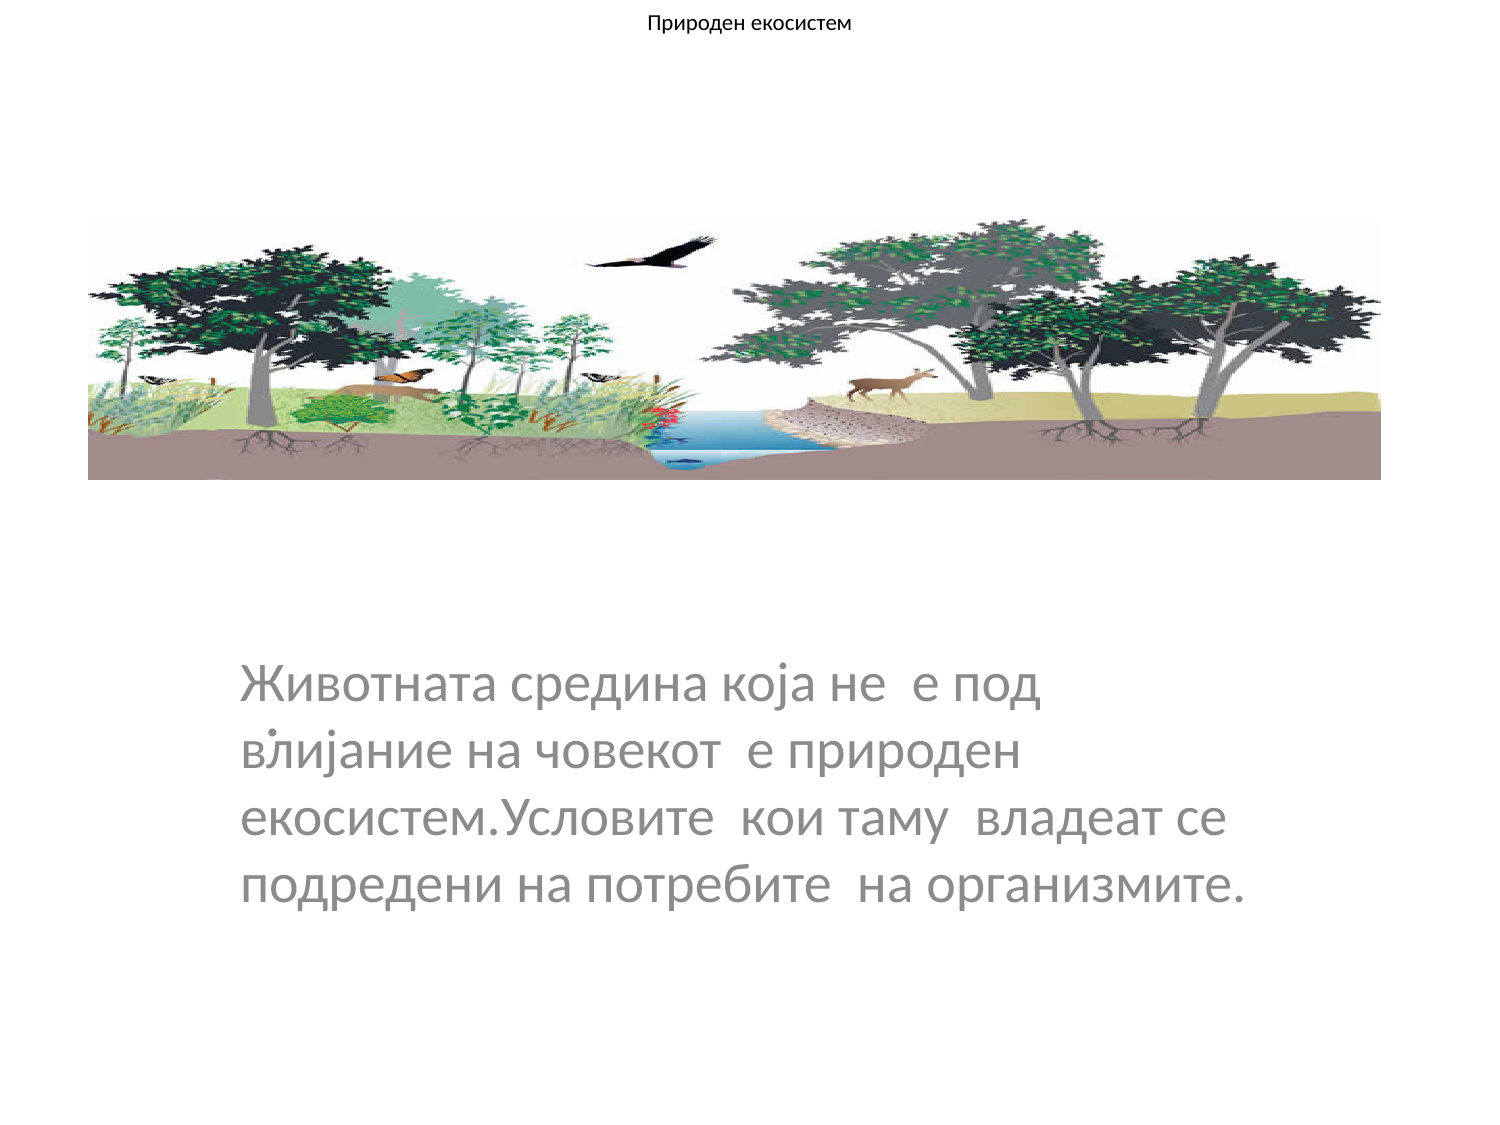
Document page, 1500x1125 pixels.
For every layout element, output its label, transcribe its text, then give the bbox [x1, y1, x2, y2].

subtitle Животната средина која не е под влијание на човекот е природен екосистем.Условите кои таму владеат се подредени на потребите на организмите. [225, 637, 1275, 925]
title Природен екосистем [112, 0, 1388, 43]
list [88, 219, 1381, 481]
text_box . [249, 662, 1300, 950]
